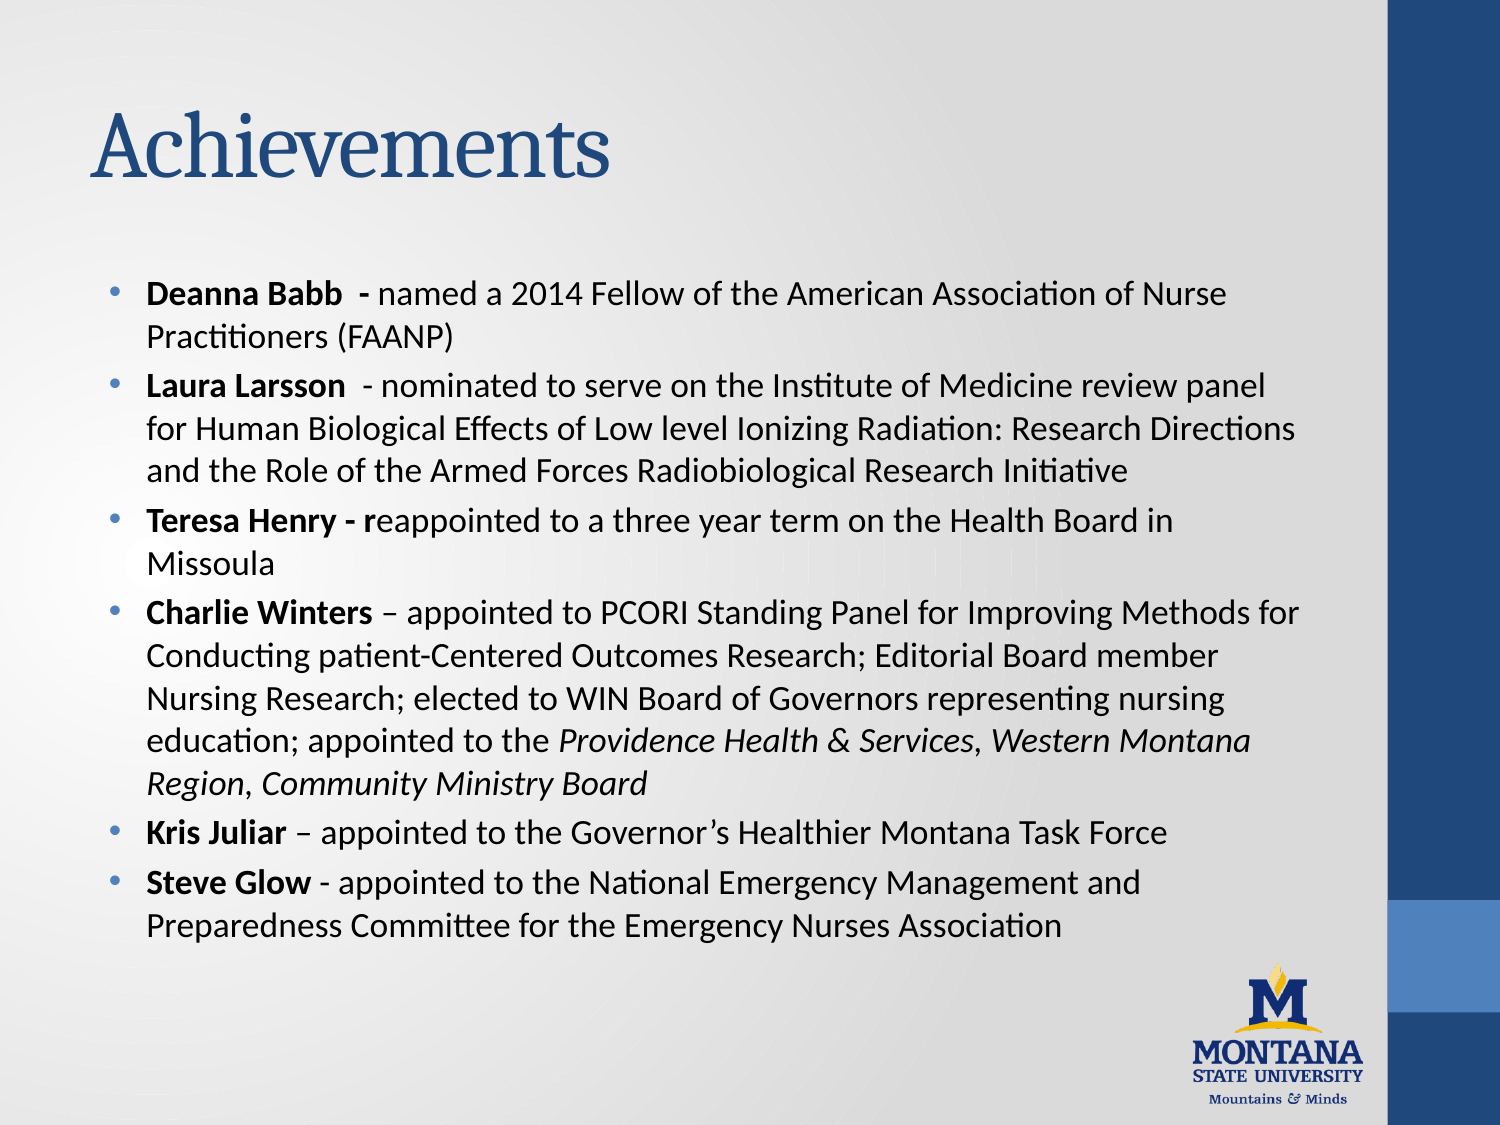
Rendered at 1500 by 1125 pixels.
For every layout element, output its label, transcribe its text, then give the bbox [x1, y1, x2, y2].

title Achievements [75, 45, 1325, 233]
list Deanna Babb - named a 2014 Fellow of the American Association of Nurse Practitioners (FAANP) Laura Larsson - nominated to serve on the Institute of Medicine review panel for Human Biological Effects of Low level Ionizing Radiation: Research Directions and the Role of the Armed Forces Radiobiological Research Initiative Teresa Henry - reappointed to a three year term on the Health Board in Missoula Charlie Winters – appointed to PCORI Standing Panel for Improving Methods for Conducting patient-Centered Outcomes Research; Editorial Board member Nursing Research; elected to WIN Board of Governors representing nursing education; appointed to the Providence Health & Services, Western Montana Region, Community Ministry Board Kris Juliar – appointed to the Governor’s Healthier Montana Task Force Steve Glow - appointed to the National Emergency Management and Preparedness Committee for the Emergency Nurses Association [75, 262, 1325, 1050]
picture [1192, 962, 1363, 1104]
